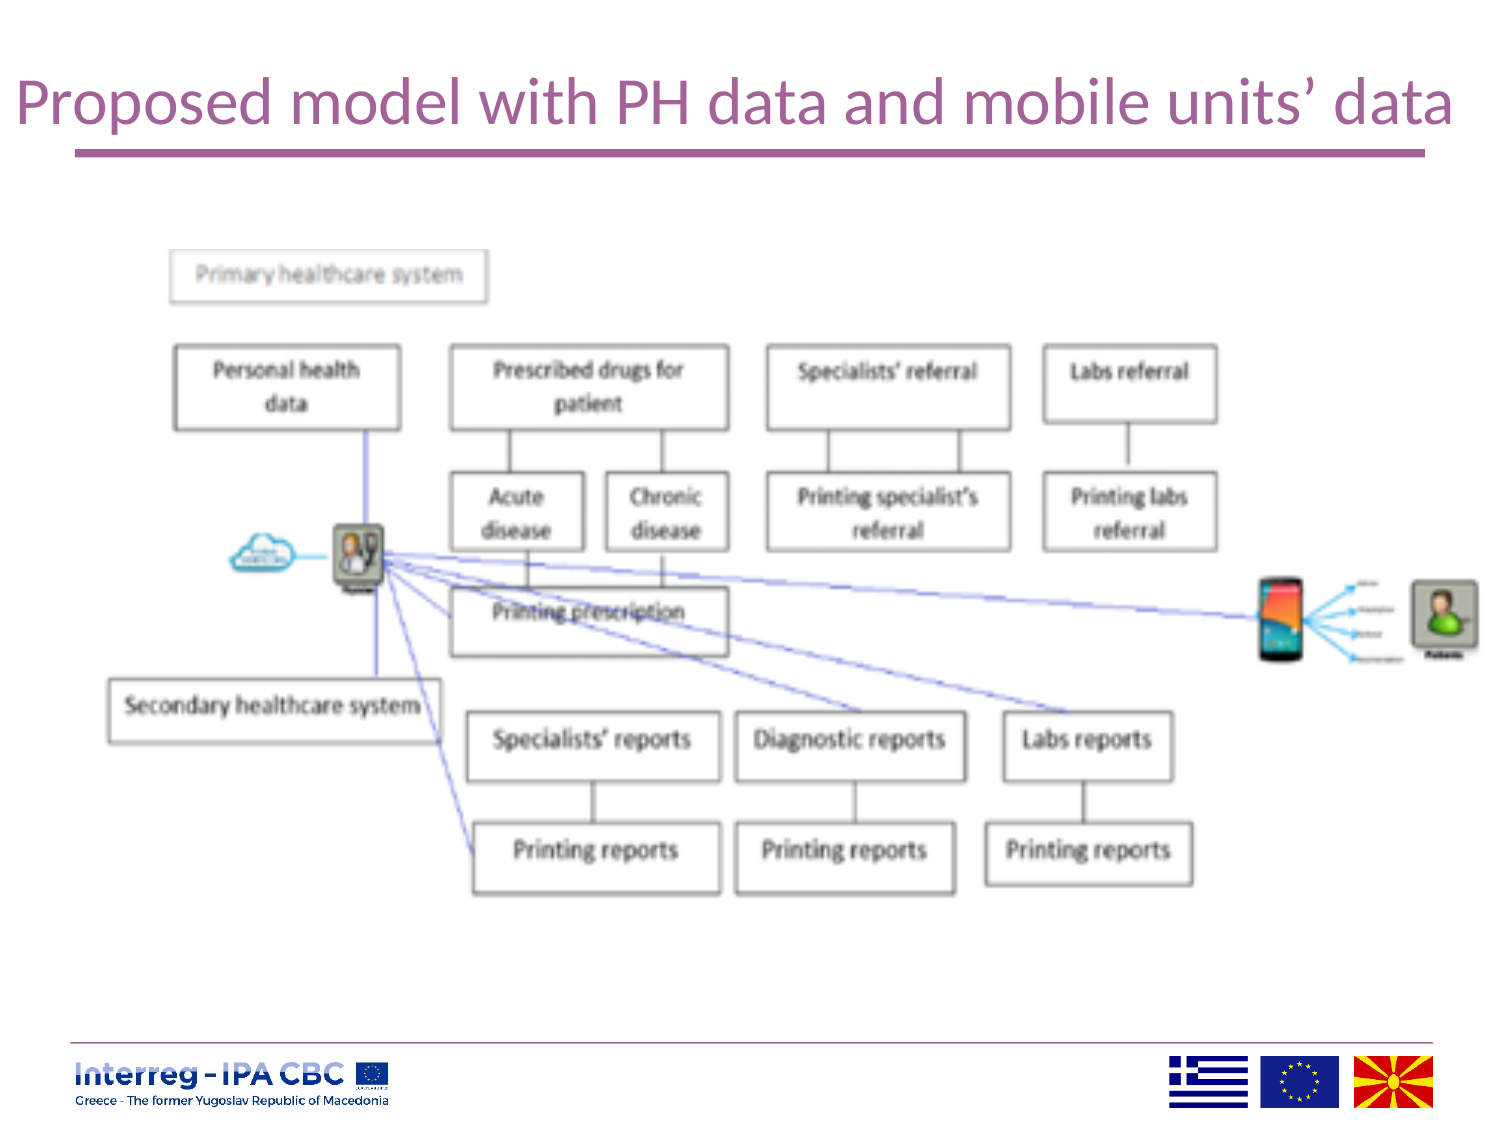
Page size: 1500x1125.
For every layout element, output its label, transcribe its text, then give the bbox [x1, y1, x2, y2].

picture [70, 1046, 396, 1115]
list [88, 249, 1495, 906]
title Proposed model with PH data and mobile units’ data [0, 45, 1495, 149]
picture [1133, 1045, 1452, 1122]
